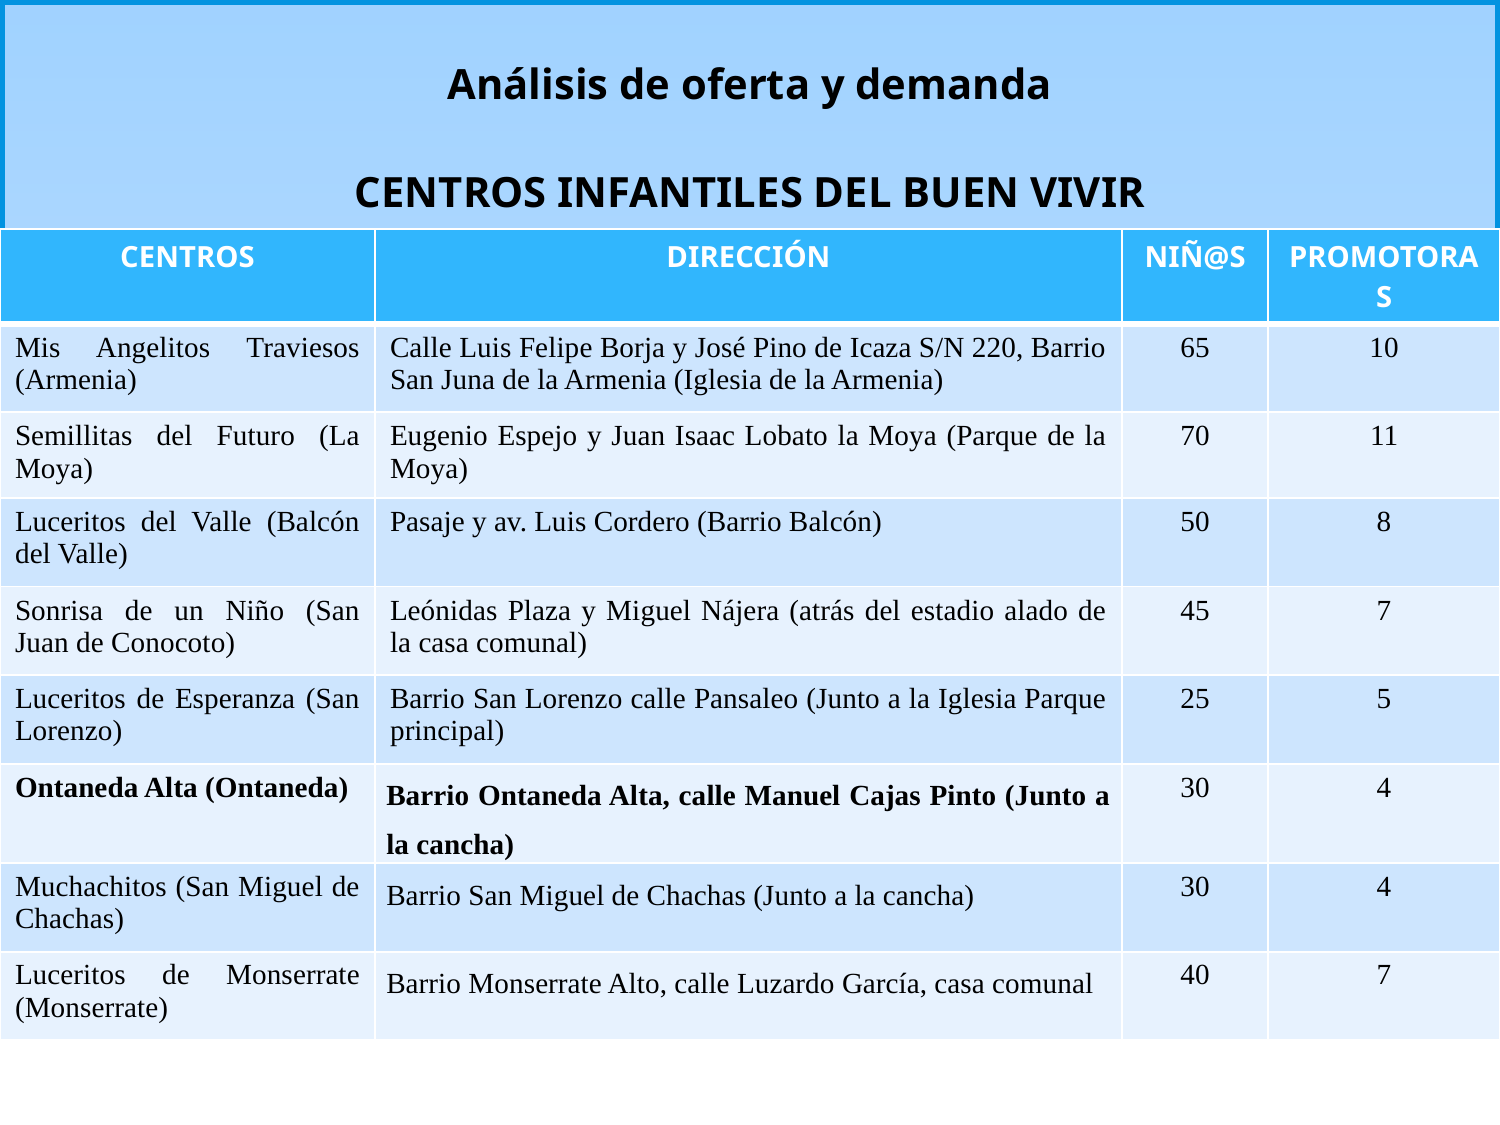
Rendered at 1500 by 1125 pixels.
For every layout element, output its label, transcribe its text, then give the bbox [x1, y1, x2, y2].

table_cell 40 [1123, 953, 1267, 1039]
table_header NIÑ@S [1123, 230, 1267, 321]
table_cell 50 [1123, 499, 1267, 586]
table_cell 11 [1269, 413, 1499, 497]
table_cell 4 [1269, 864, 1499, 951]
table_cell Eugenio Espejo y Juan Isaac Lobato la Moya (Parque de la Moya) [376, 413, 1121, 497]
table_cell Luceritos de Esperanza (San Lorenzo) [1, 676, 374, 763]
table_cell 65 [1123, 327, 1267, 411]
table_cell 7 [1269, 587, 1499, 674]
table_cell Muchachitos (San Miguel de Chachas) [1, 864, 374, 951]
table_cell Barrio San Lorenzo calle Pansaleo (Junto a la Iglesia Parque principal) [376, 676, 1121, 763]
table_cell 8 [1269, 499, 1499, 586]
table_cell Semillitas del Futuro (La Moya) [1, 413, 374, 497]
table_cell Leónidas Plaza y Miguel Nájera (atrás del estadio alado de la casa comunal) [376, 587, 1121, 674]
table_cell Calle Luis Felipe Borja y José Pino de Icaza S/N 220, Barrio San Juna de la Armenia (Iglesia de la Armenia) [376, 327, 1121, 411]
table_header CENTROS [1, 230, 374, 321]
table_cell Barrio Monserrate Alto, calle Luzardo García, casa comunal [376, 953, 1121, 1039]
table_cell 4 [1269, 765, 1499, 862]
table_cell Pasaje y av. Luis Cordero (Barrio Balcón) [376, 499, 1121, 586]
table_cell 25 [1123, 676, 1267, 763]
table_cell 5 [1269, 676, 1499, 763]
table_cell Mis Angelitos Traviesos (Armenia) [1, 327, 374, 411]
table_cell 30 [1123, 864, 1267, 951]
table_cell Barrio Ontaneda Alta, calle Manuel Cajas Pinto (Junto a la cancha) [376, 765, 1121, 862]
table_cell Sonrisa de un Niño (San Juan de Conocoto) [1, 587, 374, 674]
subtitle Análisis de oferta y demanda CENTROS INFANTILES DEL BUEN VIVIR [0, 0, 1500, 228]
table_cell Barrio San Miguel de Chachas (Junto a la cancha) [376, 864, 1121, 951]
table_cell 7 [1269, 953, 1499, 1039]
table_cell Ontaneda Alta (Ontaneda) [1, 765, 374, 862]
table_header DIRECCIÓN [376, 230, 1121, 321]
table_header PROMOTORAS [1269, 230, 1499, 321]
table_cell Luceritos de Monserrate (Monserrate) [1, 953, 374, 1039]
table_cell Luceritos del Valle (Balcón del Valle) [1, 499, 374, 586]
table_cell 30 [1123, 765, 1267, 862]
table_cell 70 [1123, 413, 1267, 497]
table_cell 45 [1123, 587, 1267, 674]
table_cell 10 [1269, 327, 1499, 411]
